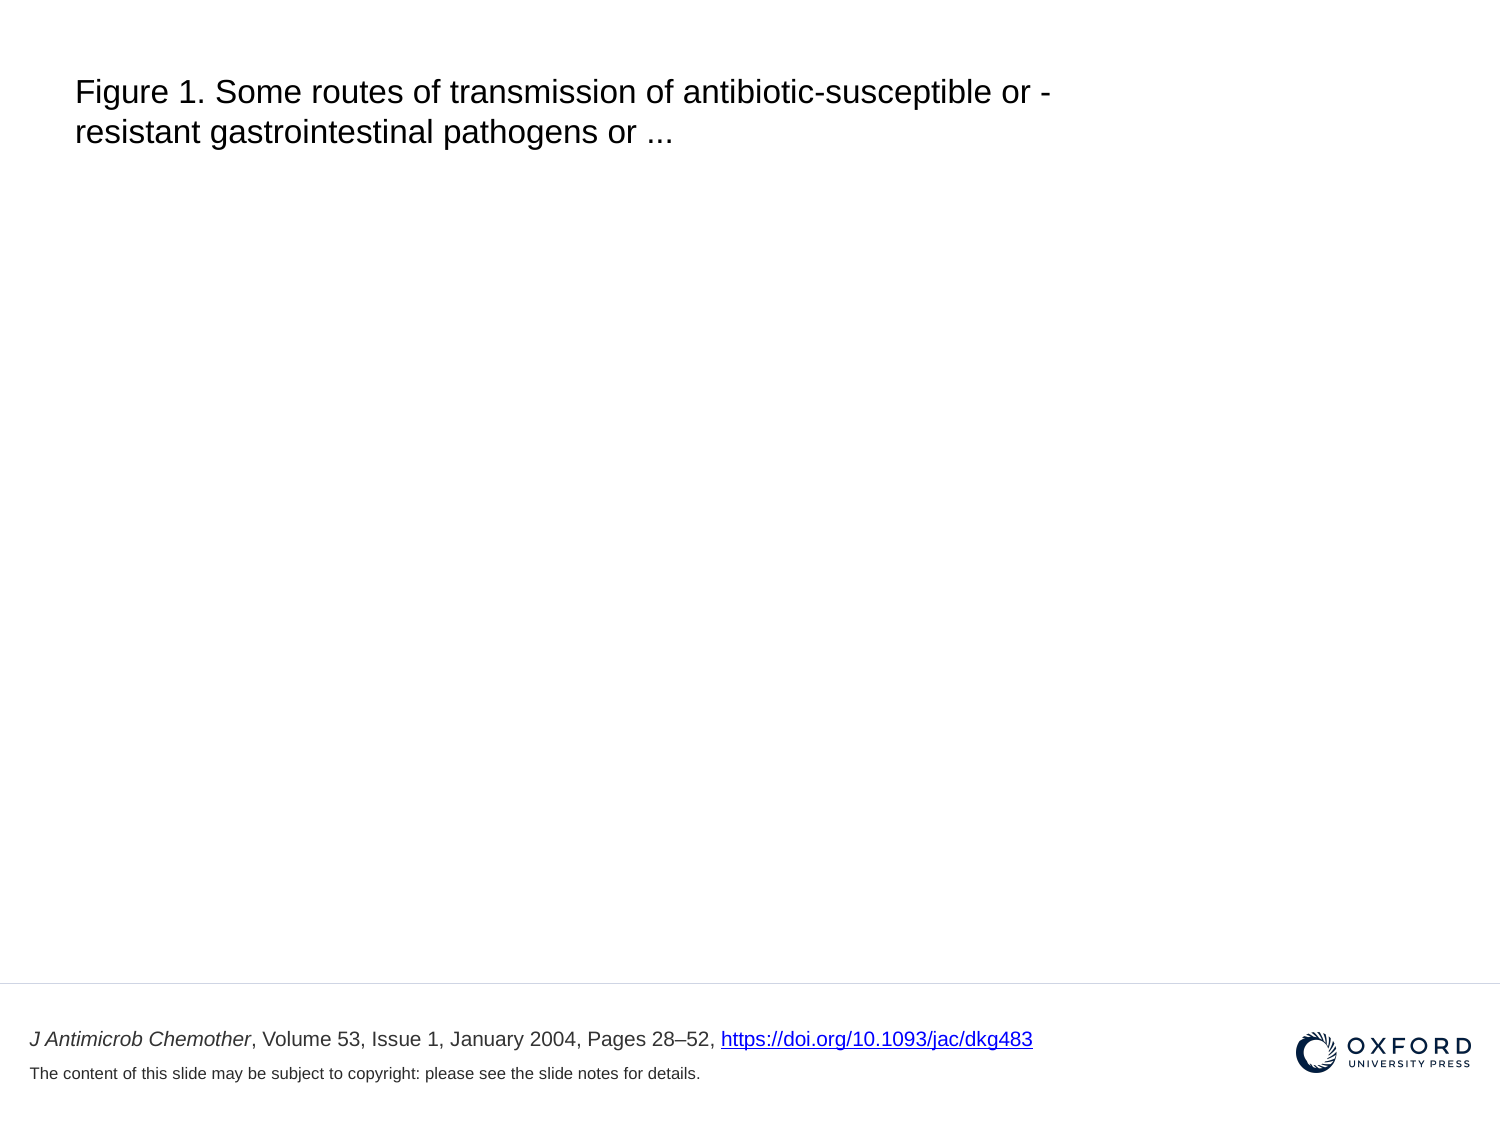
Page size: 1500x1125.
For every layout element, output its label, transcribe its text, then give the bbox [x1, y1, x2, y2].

footer J Antimicrob Chemother, Volume 53, Issue 1, January 2004, Pages 28–52, https://doi.org/10.1093/jac/dkg483 The content of this slide may be subject to copyright: please see the slide notes for details. [0, 983, 1260, 1125]
title Figure 1. Some routes of transmission of antibiotic-susceptible or -resistant gastrointestinal pathogens or ... [75, 69, 1078, 171]
picture [1296, 1032, 1471, 1073]
